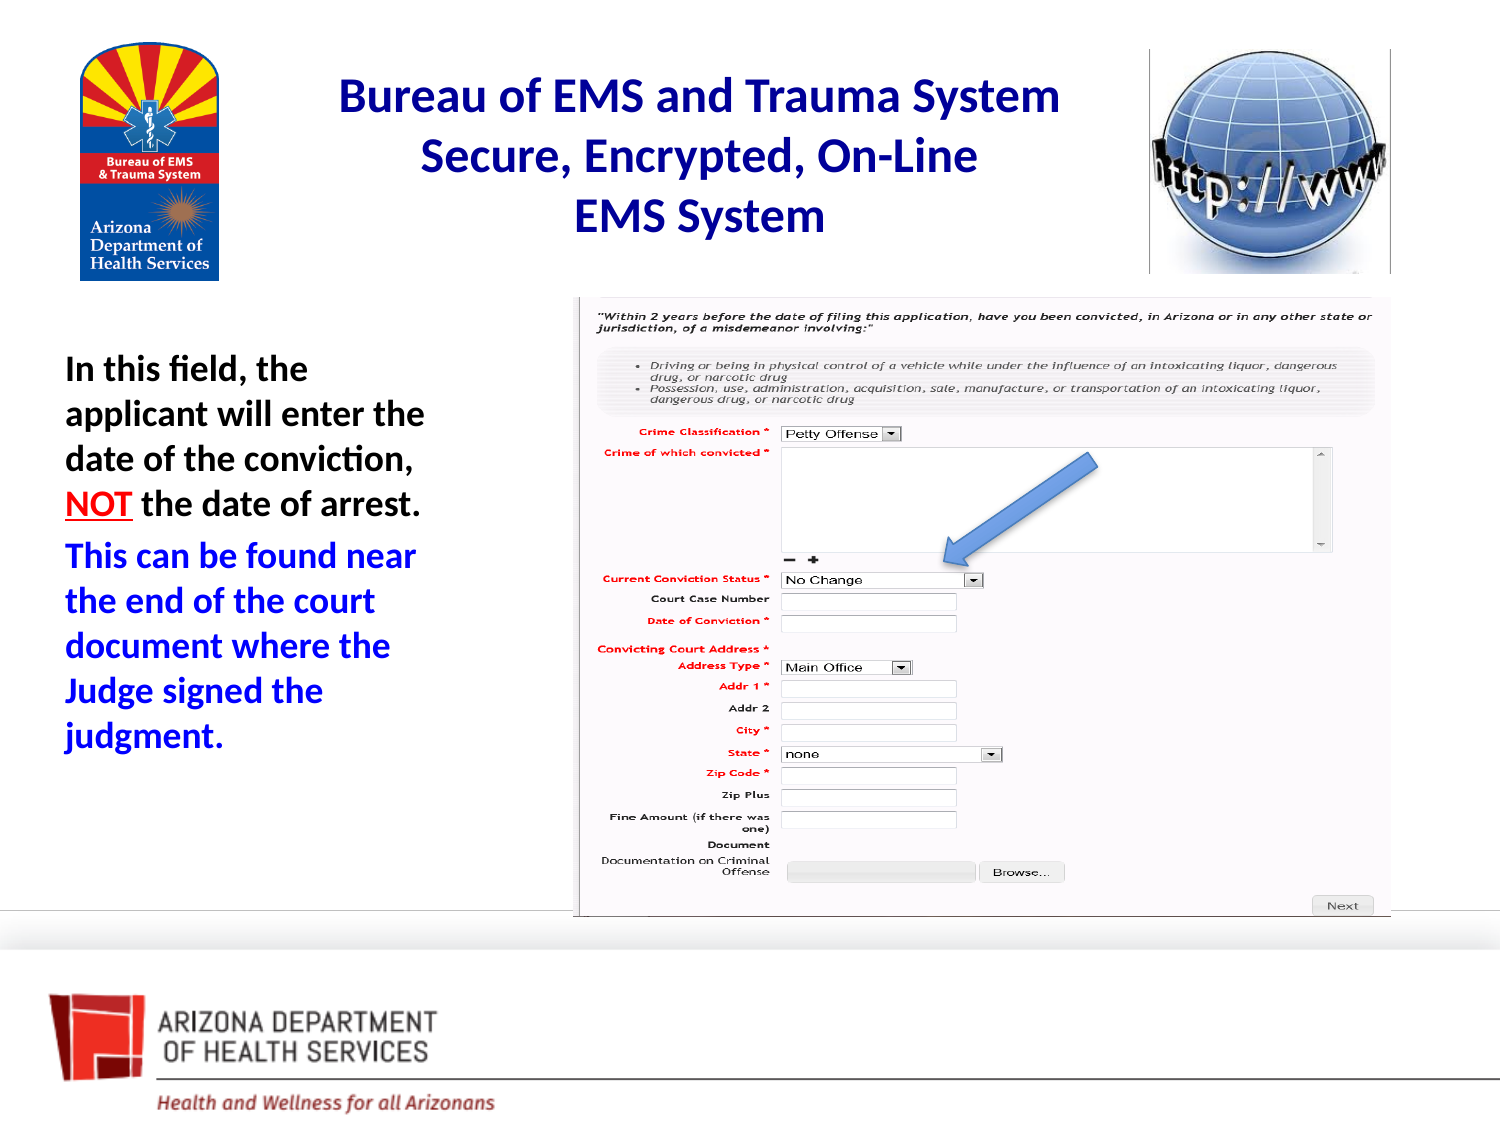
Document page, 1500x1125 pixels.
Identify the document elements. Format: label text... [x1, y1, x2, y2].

picture [1149, 48, 1392, 275]
picture [573, 297, 1392, 917]
title Bureau of EMS and Trauma System Secure, Encrypted, On-Line EMS System [249, 52, 1145, 253]
subtitle In this field, the applicant will enter the date of the conviction, NOT the date of arrest. This can be found near the end of the court document where the Judge signed the judgment. [50, 336, 474, 845]
picture [80, 42, 220, 281]
